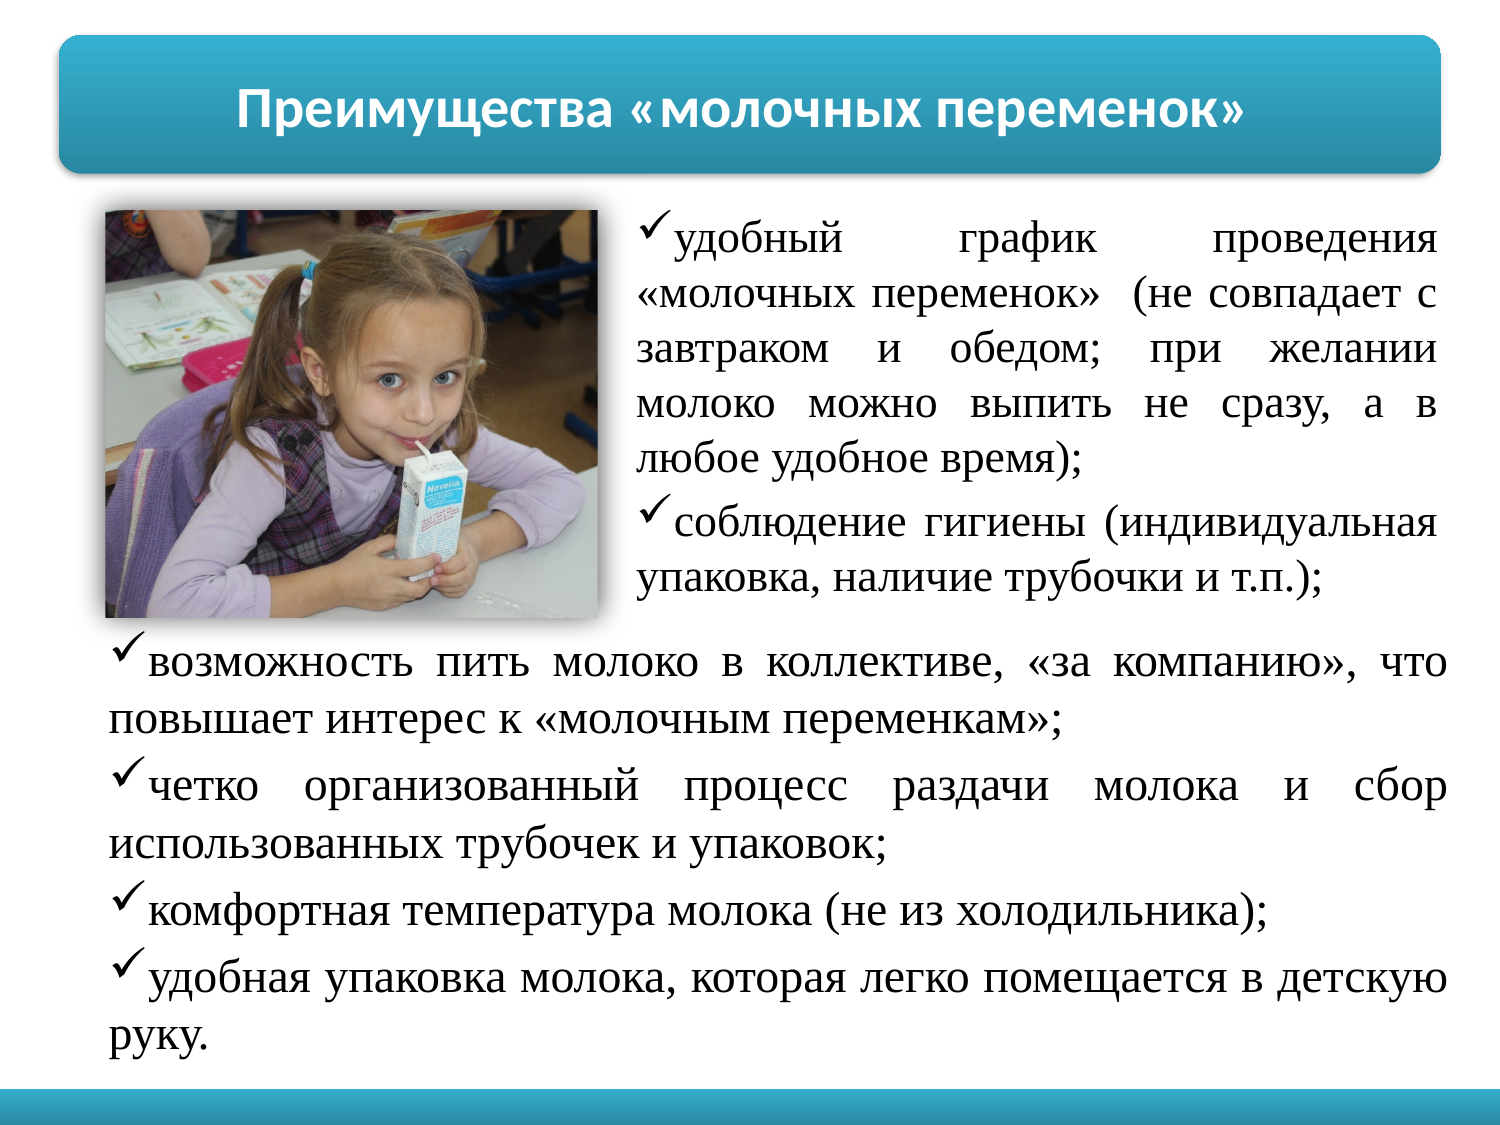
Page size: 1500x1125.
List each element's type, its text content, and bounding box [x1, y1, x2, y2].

list удобный график проведения «молочных переменок» (не совпадает с завтраком и обедом; при желании молоко можно выпить не сразу, а в любое удобное время); соблюдение гигиены (индивидуальная упаковка, наличие трубочки и т.п.); [621, 199, 1454, 586]
text_box [0, 1089, 1500, 1125]
text_box Преимущества «молочных переменок» [58, 35, 1442, 174]
text_box возможность пить молоко в коллективе, «за компанию», что повышает интерес к «молочным переменкам»; четко организованный процесс раздачи молока и сбор использованных трубочек и упаковок; комфортная температура молока (не из холодильника); удобная упаковка молока, которая легко помещается в детскую руку. [93, 621, 1465, 1067]
picture [105, 210, 598, 618]
